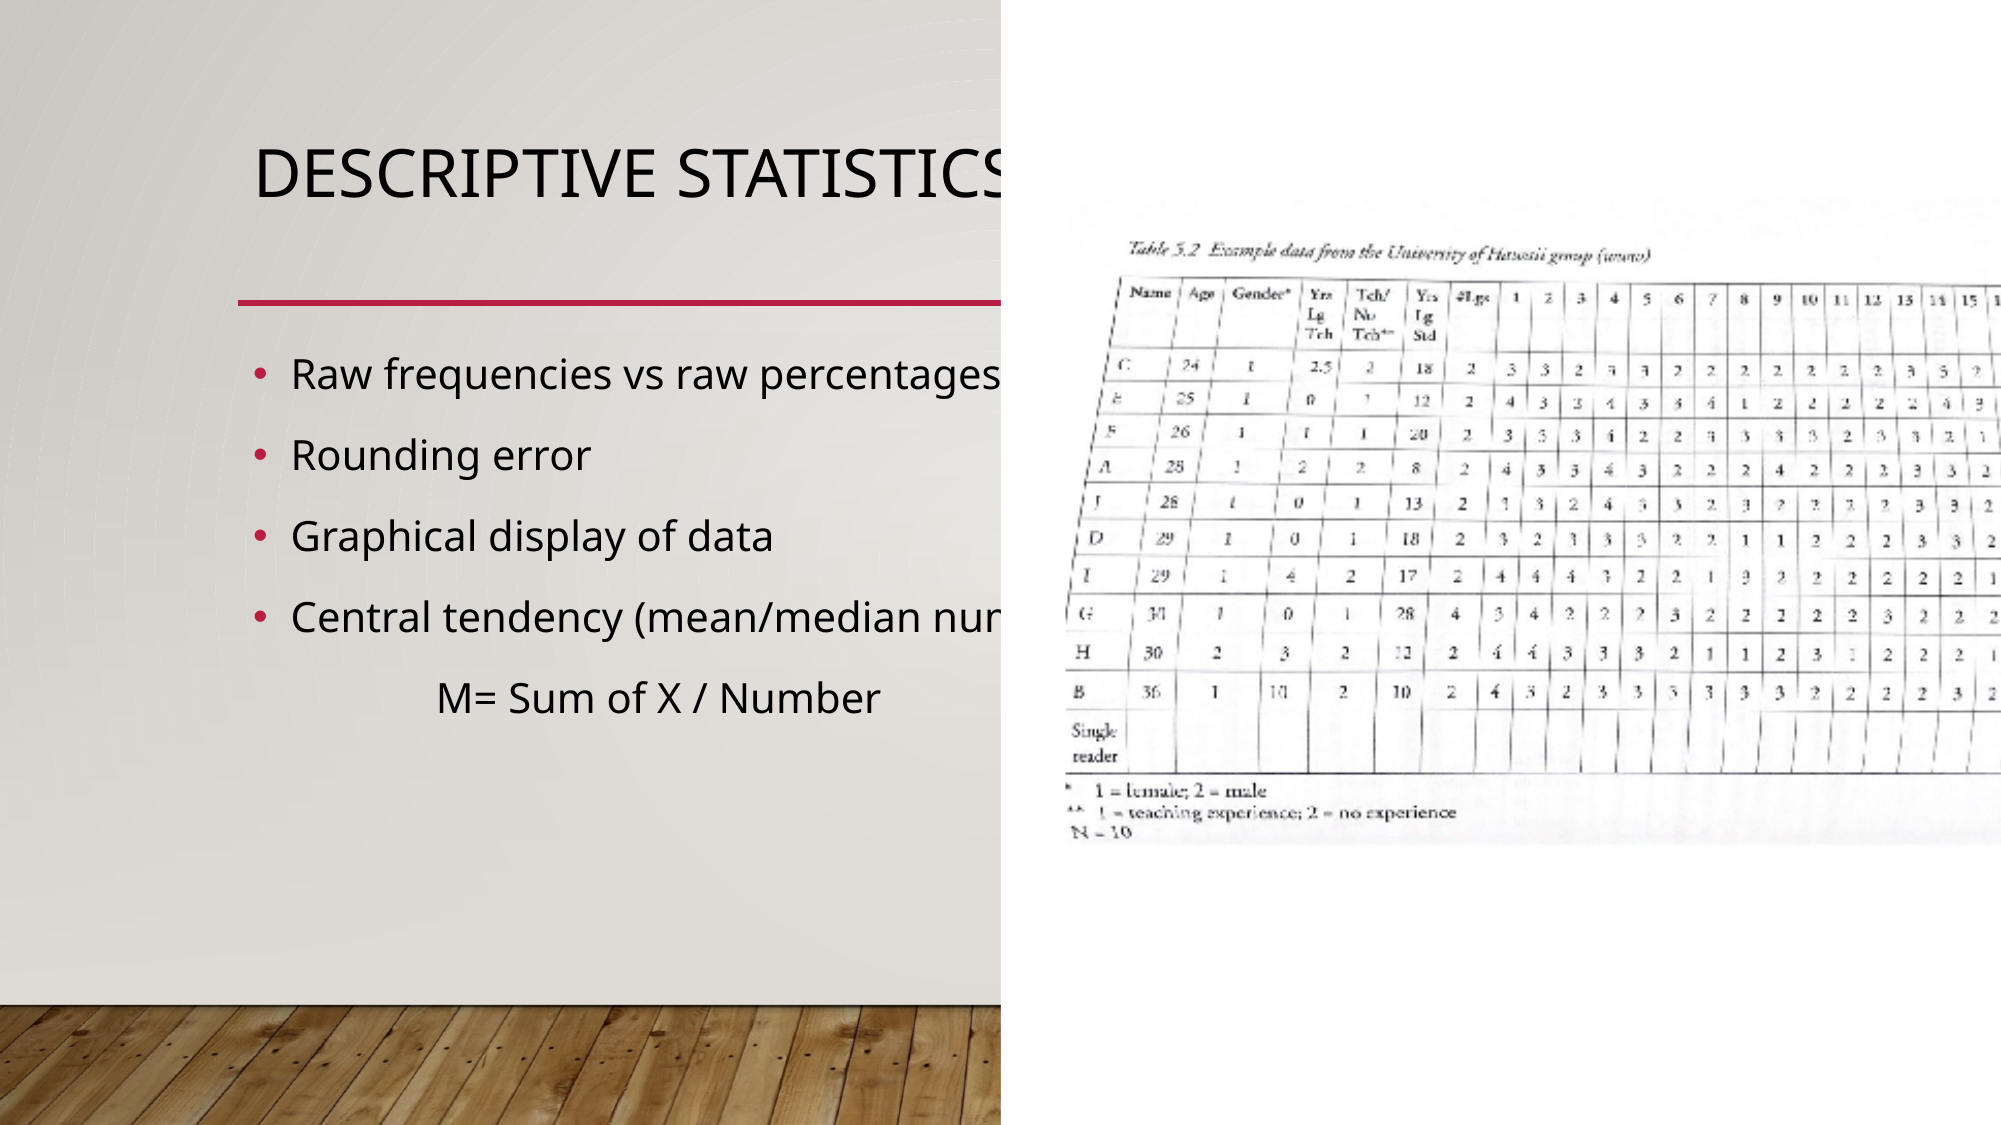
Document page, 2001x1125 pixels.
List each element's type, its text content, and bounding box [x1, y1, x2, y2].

picture [0, 1005, 1000, 1125]
list Raw frequencies vs raw percentages Rounding error Graphical display of data Central tendency (mean/median number) M= Sum of X / Number [238, 330, 1000, 897]
title Descriptive statistics [238, 131, 1000, 305]
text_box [1000, 0, 2000, 1125]
